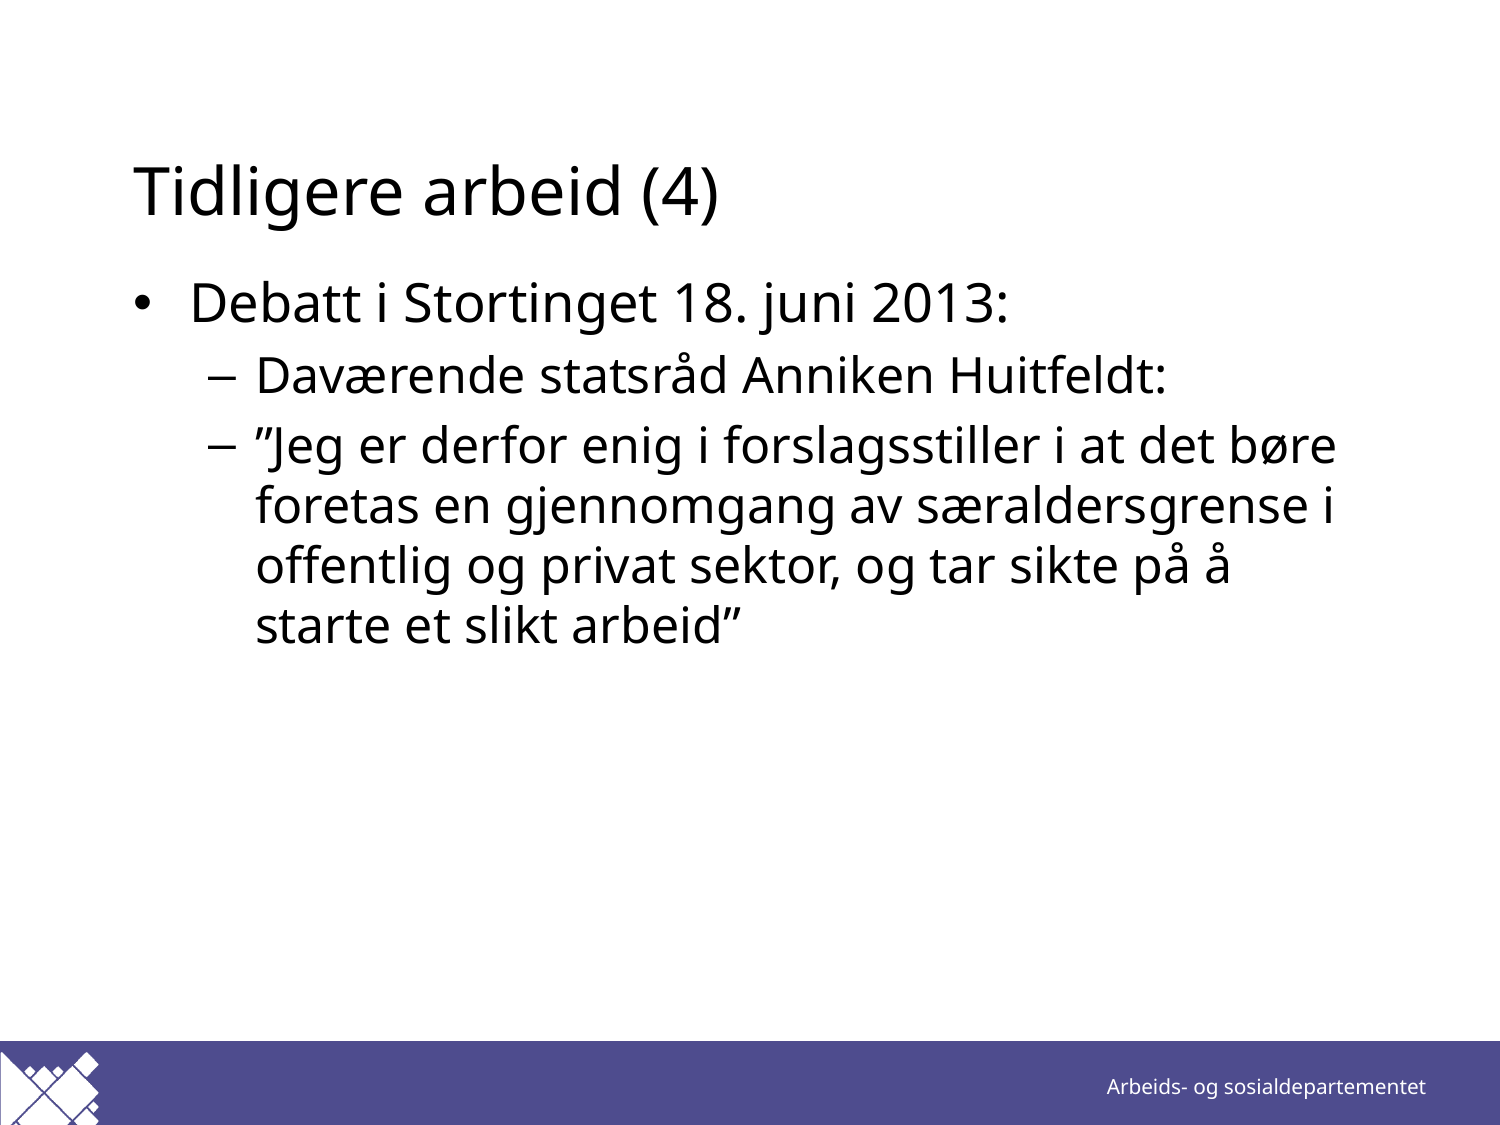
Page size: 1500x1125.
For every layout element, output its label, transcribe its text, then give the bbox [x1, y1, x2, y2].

list Debatt i Stortinget 18. juni 2013: Daværende statsråd Anniken Huitfeldt: ”Jeg er derfor enig i forslagsstiller i at det børe foretas en gjennomgang av særaldersgrense i offentlig og privat sektor, og tar sikte på å starte et slikt arbeid” [117, 260, 1371, 1004]
title Tidligere arbeid (4) [117, 48, 1371, 237]
picture [0, 1039, 99, 1125]
